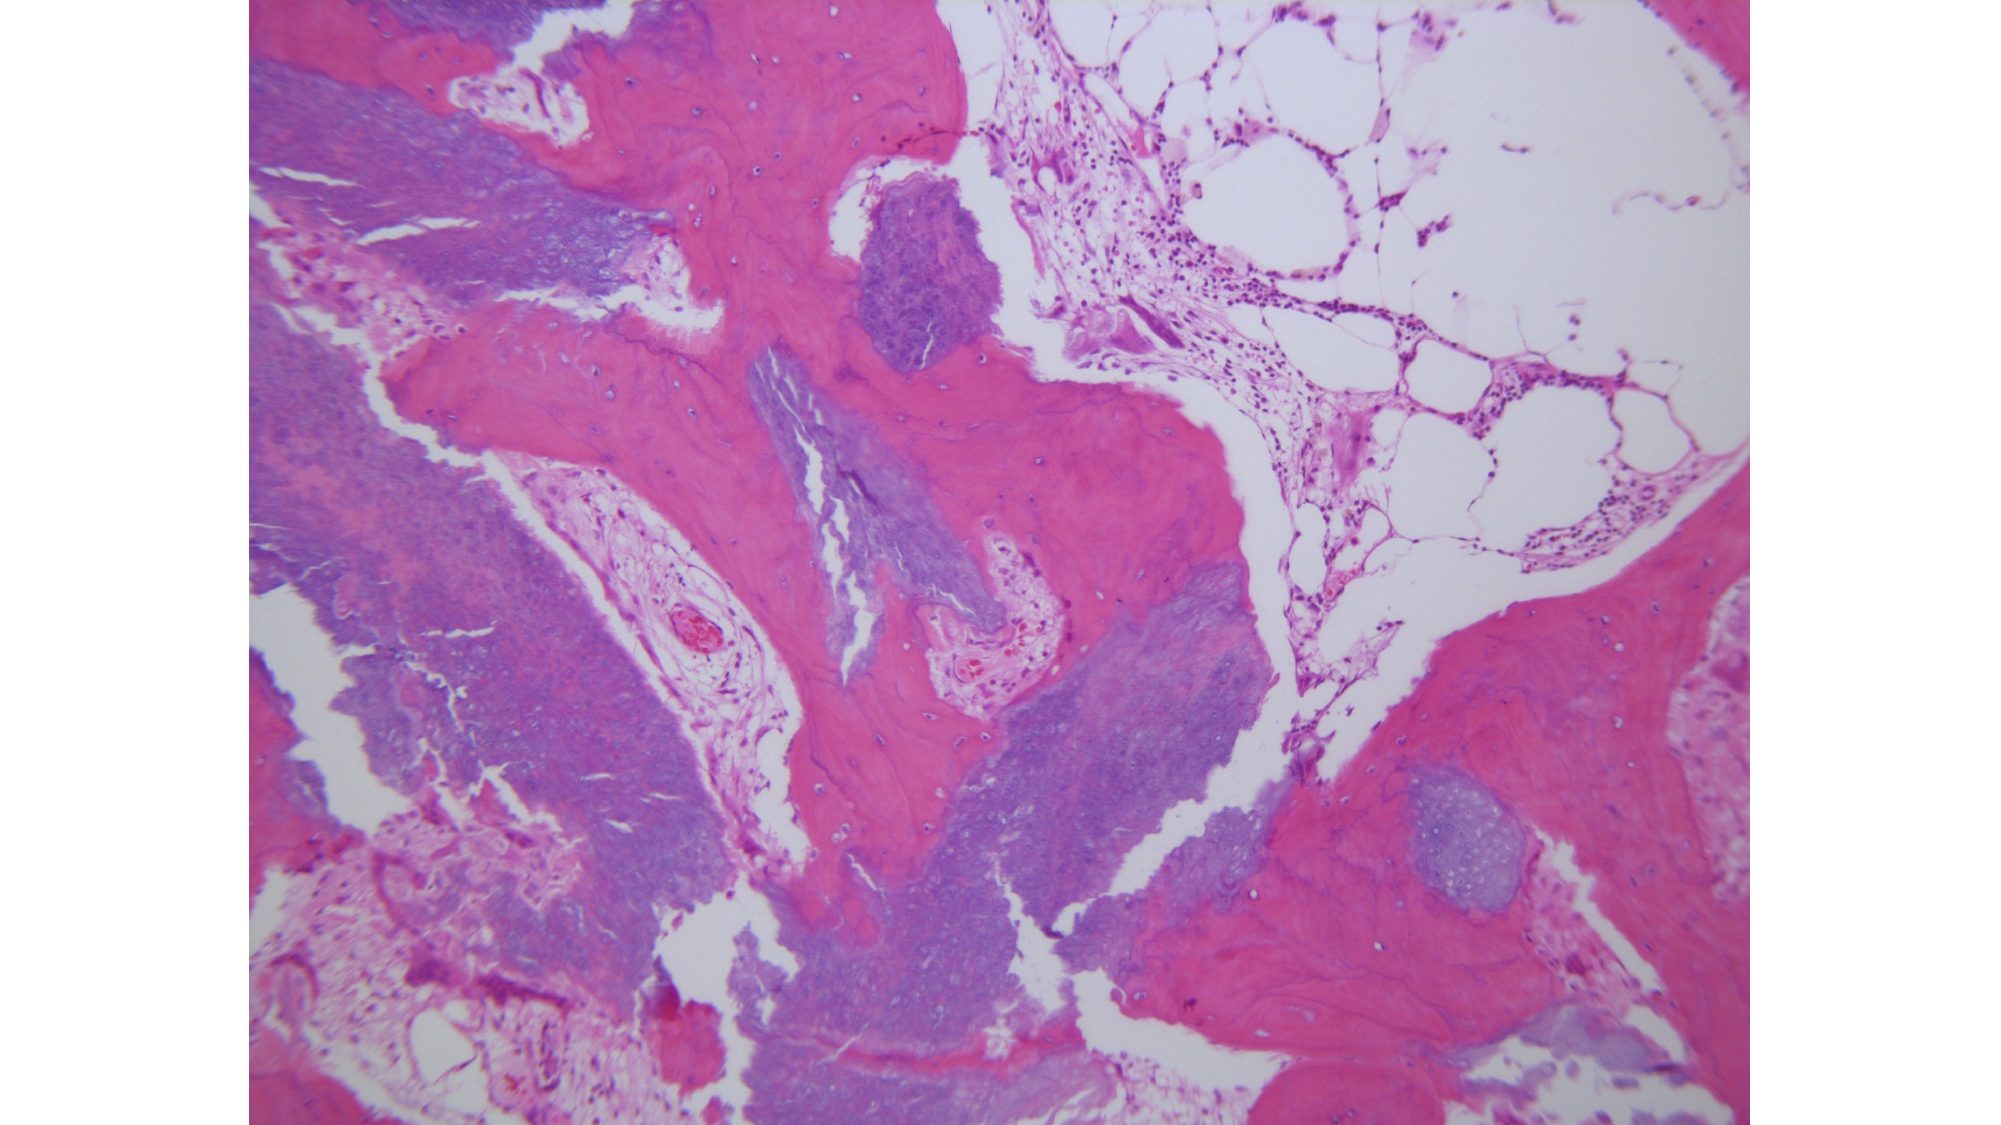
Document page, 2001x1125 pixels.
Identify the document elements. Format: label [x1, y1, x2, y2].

picture [249, 0, 1750, 1125]
